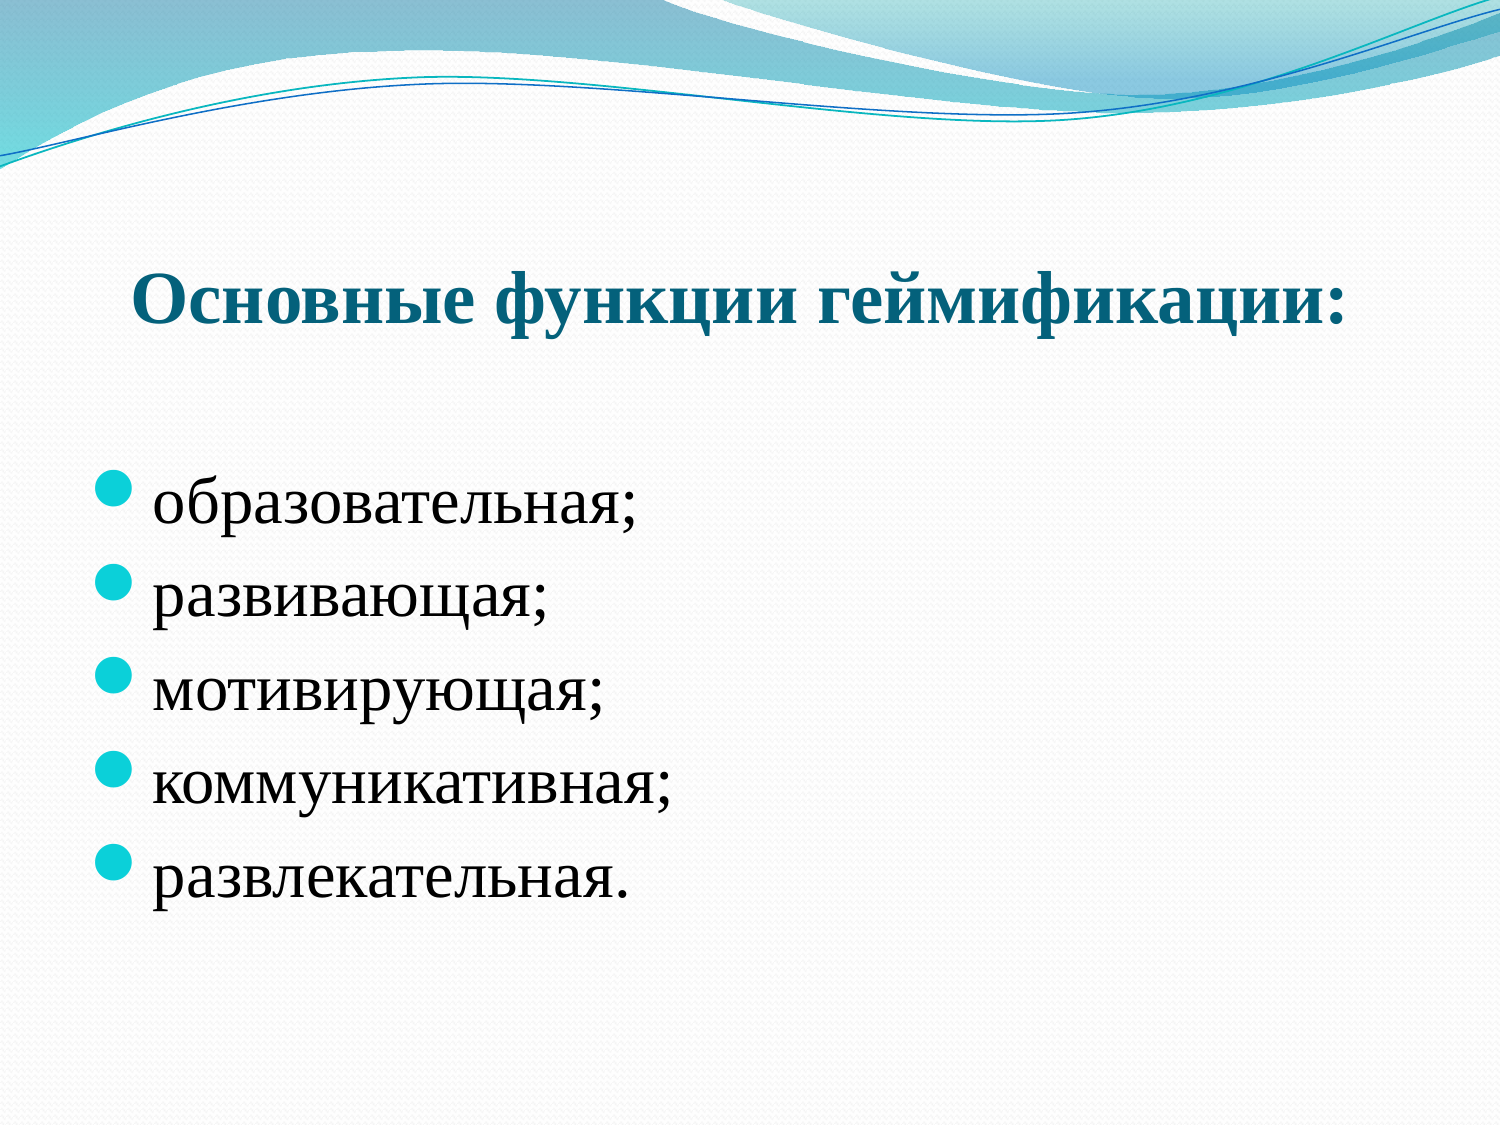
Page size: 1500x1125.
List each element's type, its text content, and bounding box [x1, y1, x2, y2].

list Основные функции геймификации: образовательная; развивающая; мотивирующая; коммуникативная; развлекательная. [75, 160, 1425, 1038]
